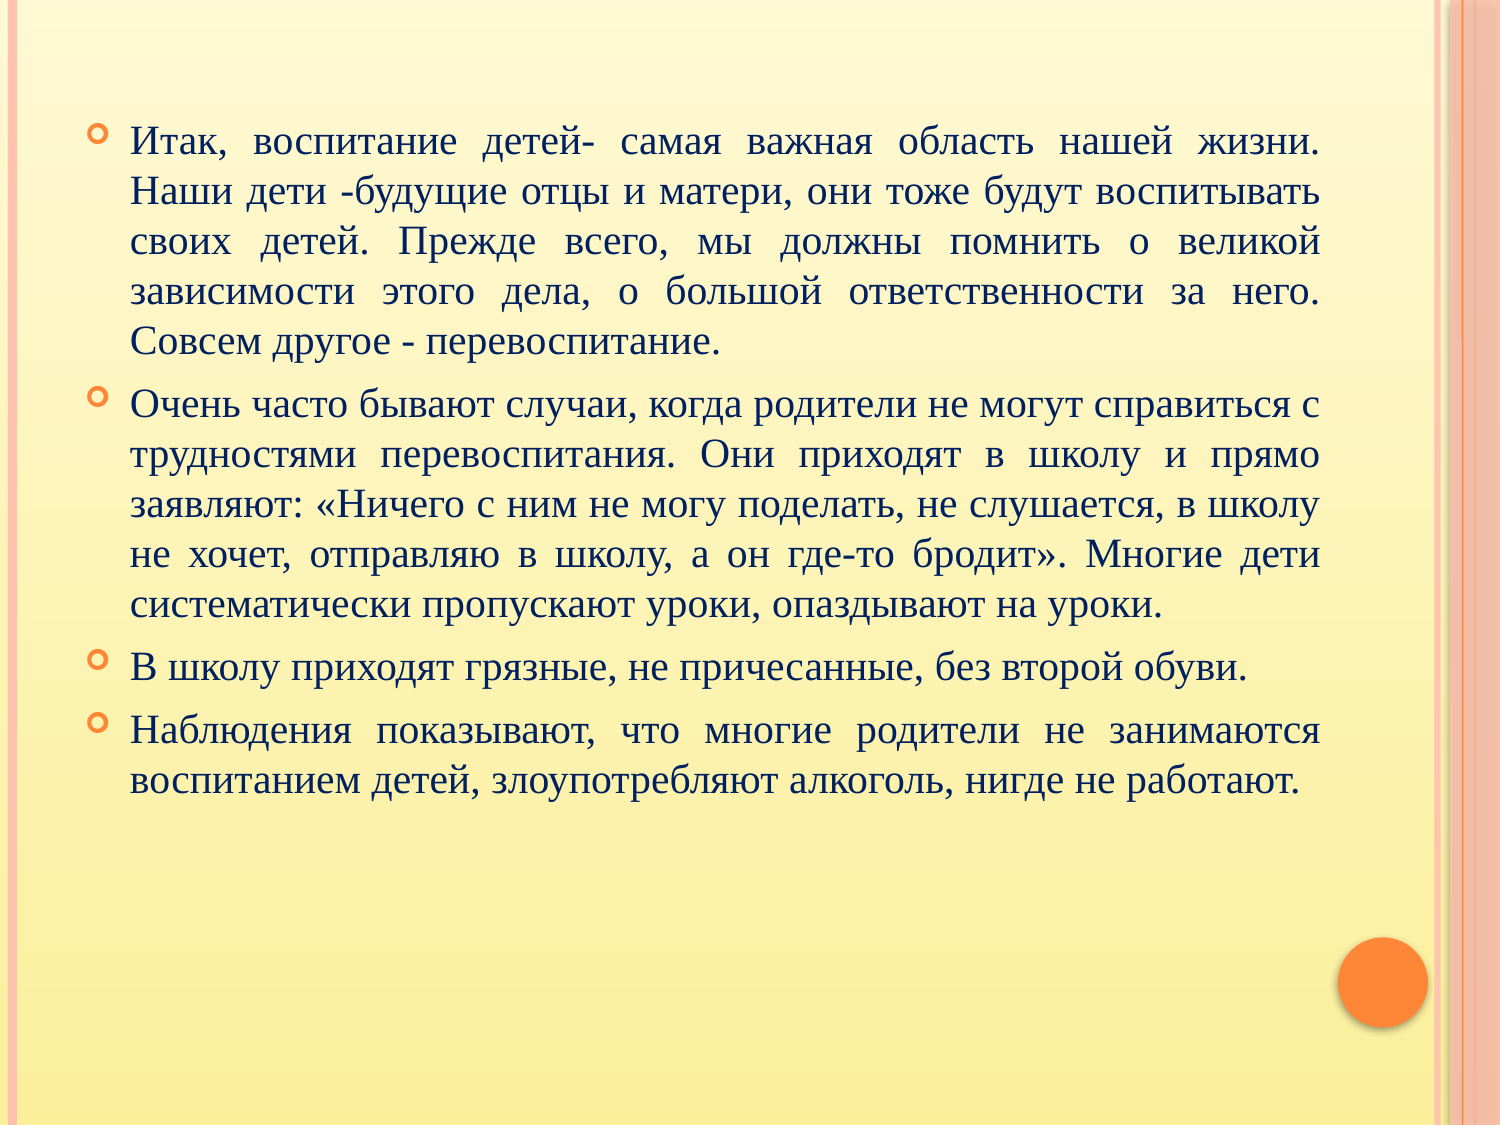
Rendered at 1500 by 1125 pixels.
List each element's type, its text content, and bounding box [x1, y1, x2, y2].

list Итак, воспитание детей- самая важная область нашей жизни. Наши дети -будущие отцы и матери, они тоже будут воспитывать своих детей. Прежде всего, мы должны помнить о великой зависимости этого дела, о большой ответственности за него. Совсем другое - перевоспитание. Очень часто бывают случаи, когда родители не могут справиться с трудностями перевоспитания. Они приходят в школу и прямо заявляют: «Ничего с ним не могу поделать, не слушается, в школу не хочет, отправляю в школу, а он где-то бродит». Многие дети систематически пропускают уроки, опаздывают на уроки. В школу приходят грязные, не причесанные, без второй обуви. Наблюдения показывают, что многие родители не занимаются воспитанием детей, злоупотребляют алкоголь, нигде не работают. [70, 105, 1336, 1055]
